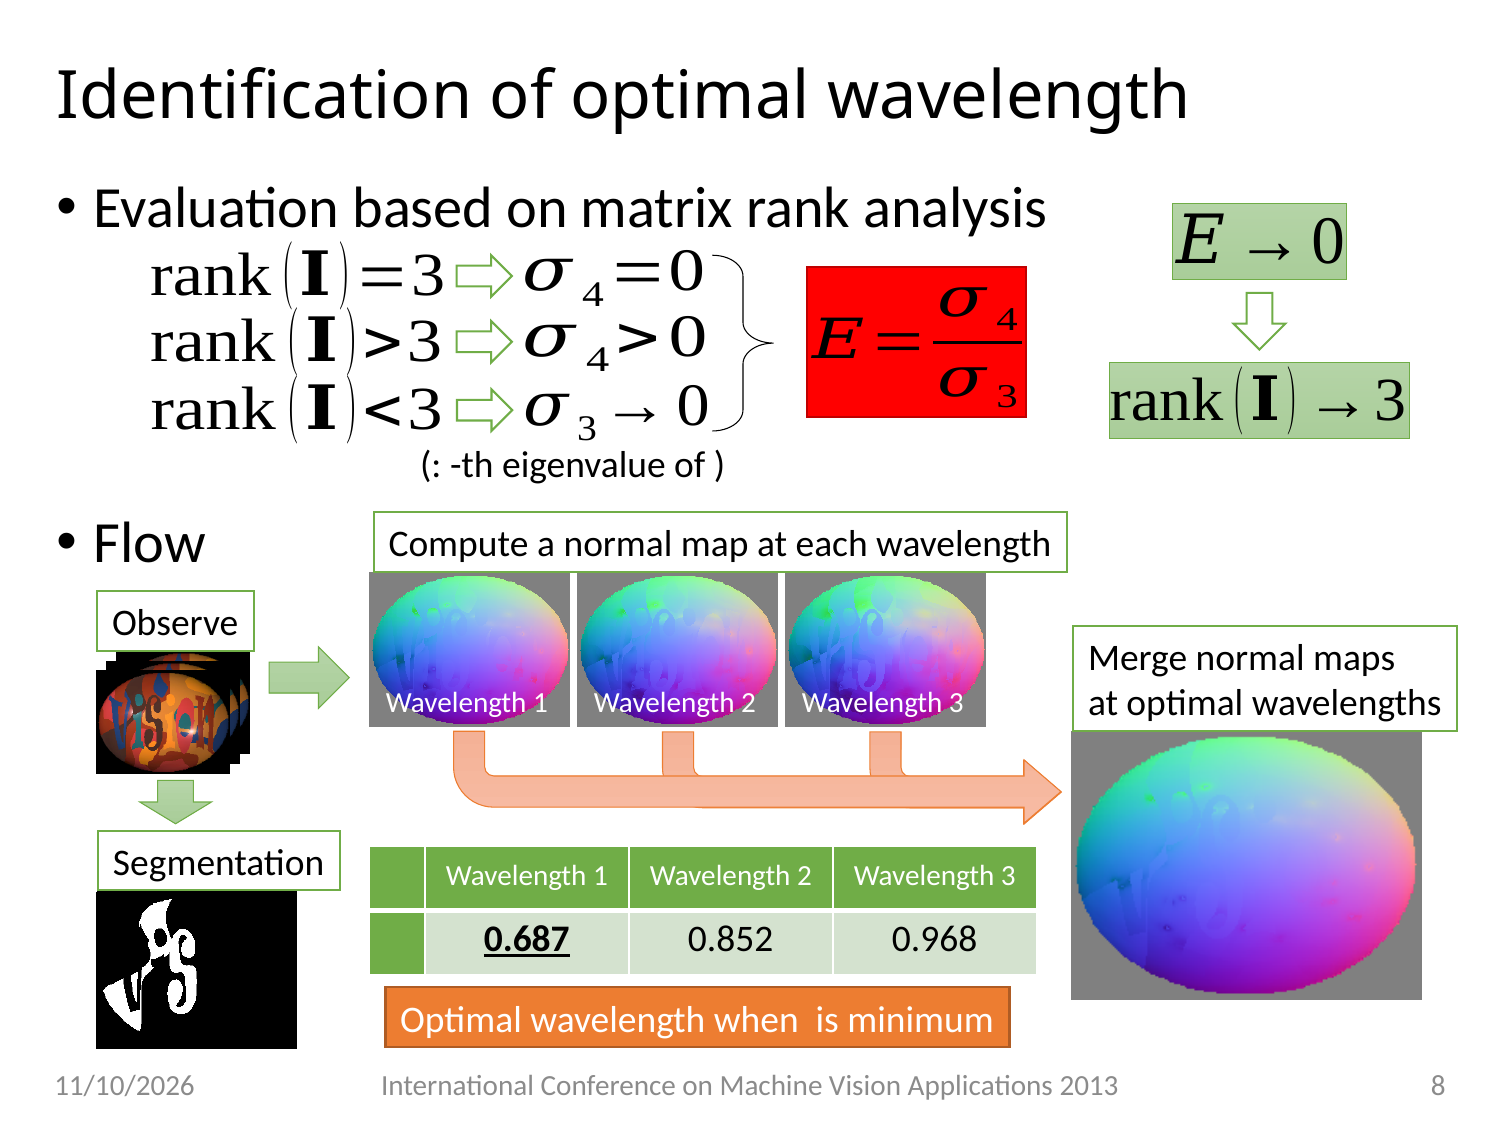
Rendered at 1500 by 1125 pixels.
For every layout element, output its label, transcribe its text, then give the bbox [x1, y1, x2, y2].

title Identification of optimal wavelength [41, 38, 1461, 156]
text_box Segmentation [97, 830, 341, 891]
text_box [712, 254, 774, 432]
picture [96, 891, 298, 1049]
text_box [455, 386, 514, 434]
text_box [268, 645, 351, 710]
footer International Conference on Machine Vision Applications 2013 [298, 1064, 1202, 1103]
text_box [869, 731, 907, 775]
text_box [455, 318, 514, 366]
picture [1071, 731, 1420, 1000]
text_box [661, 731, 699, 775]
text_box [137, 779, 214, 825]
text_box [785, 572, 986, 727]
text_box Observe [96, 590, 255, 652]
list Evaluation based on matrix rank analysis Flow [41, 169, 1461, 1048]
text_box [1070, 730, 1423, 1001]
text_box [96, 651, 250, 774]
text_box Merge normal maps at optimal wavelengths [1072, 625, 1458, 732]
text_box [369, 572, 570, 727]
text_box Compute a normal map at each wavelength [373, 511, 1068, 573]
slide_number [39, 1064, 279, 1103]
text_box [453, 730, 1062, 825]
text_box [577, 572, 778, 727]
text_box [455, 252, 514, 300]
slide_number 8 [1221, 1064, 1461, 1103]
text_box [1231, 291, 1288, 352]
